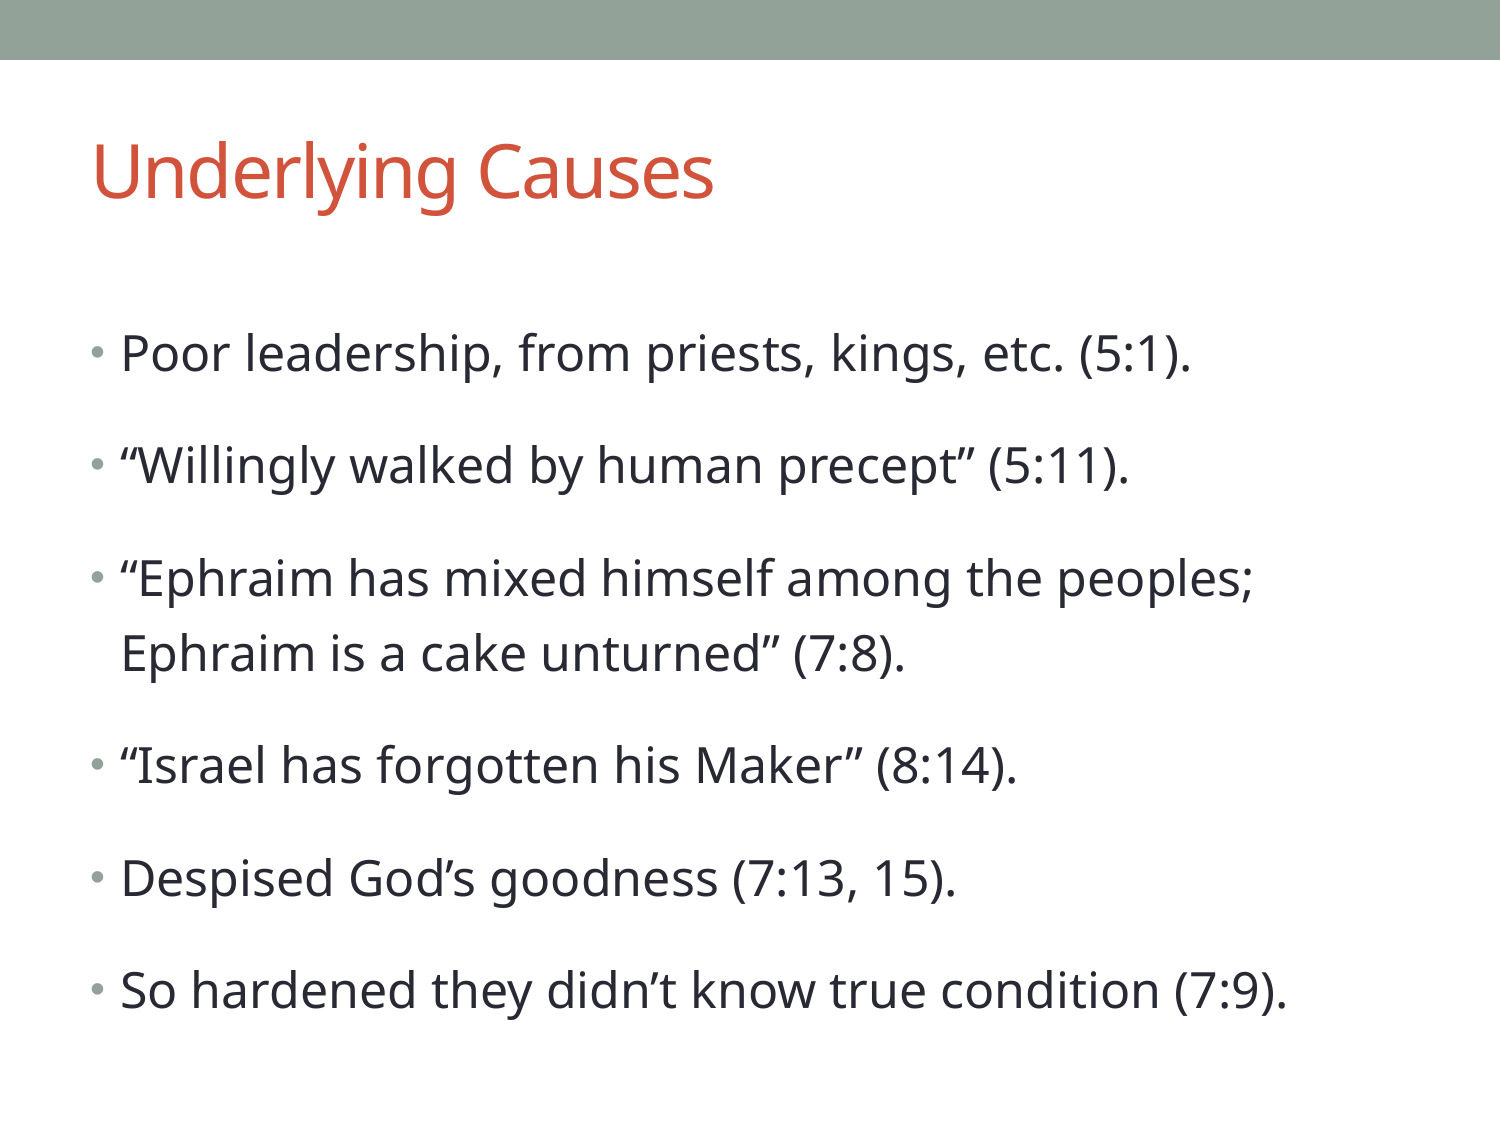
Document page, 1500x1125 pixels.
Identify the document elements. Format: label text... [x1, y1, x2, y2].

title Underlying Causes [75, 87, 1425, 250]
list Poor leadership, from priests, kings, etc. (5:1). “Willingly walked by human precept” (5:11). “Ephraim has mixed himself among the peoples; Ephraim is a cake unturned” (7:8). “Israel has forgotten his Maker” (8:14). Despised God’s goodness (7:13, 15). So hardened they didn’t know true condition (7:9). [75, 262, 1425, 1063]
